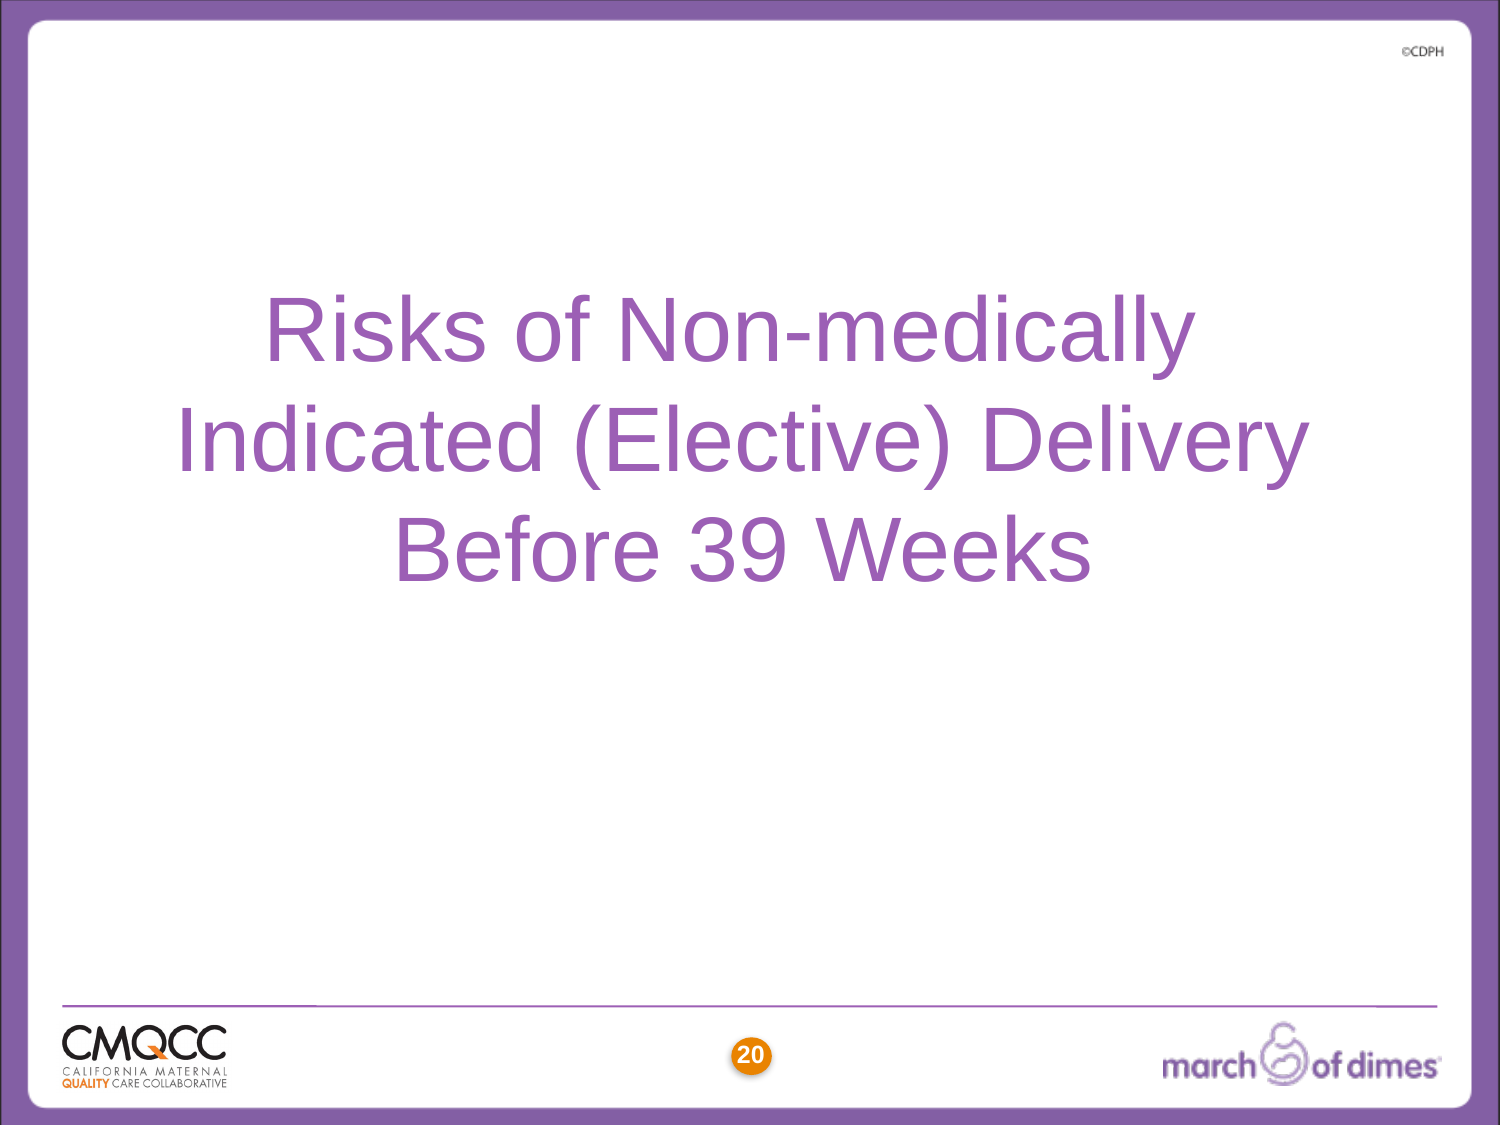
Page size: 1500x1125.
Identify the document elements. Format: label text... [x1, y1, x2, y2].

title Risks of Non-medically Indicated (Elective) Delivery Before 39 Weeks [24, 306, 1463, 563]
picture [0, 0, 1500, 1125]
